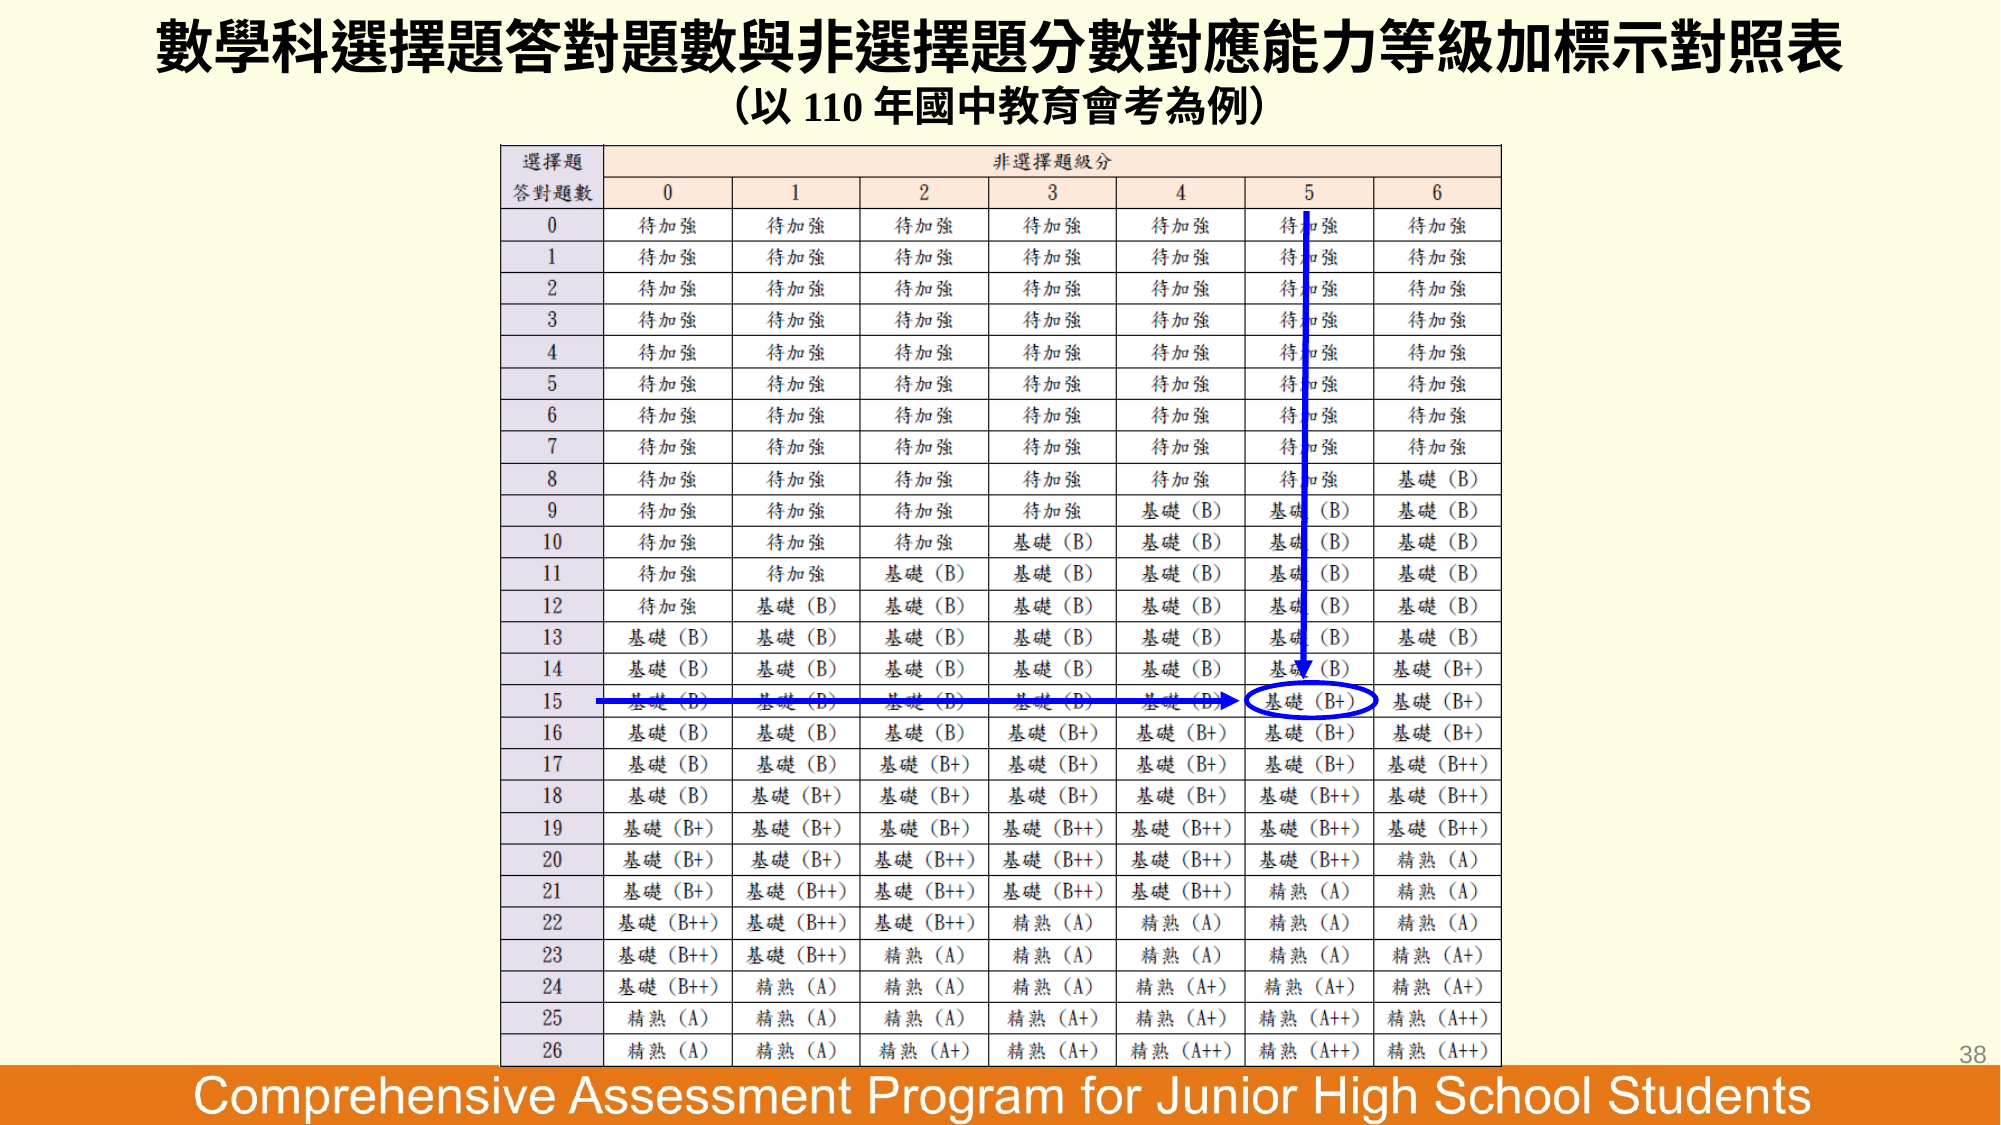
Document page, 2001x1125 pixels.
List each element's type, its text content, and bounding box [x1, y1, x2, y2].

title 數學科選擇題答對題數與非選擇題分數對應能力等級加標示對照表 （以110年國中教育會考為例） [112, 0, 1888, 141]
picture [0, 0, 2001, 1125]
slide_number 38 [1535, 1023, 2000, 1084]
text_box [1303, 210, 1307, 680]
